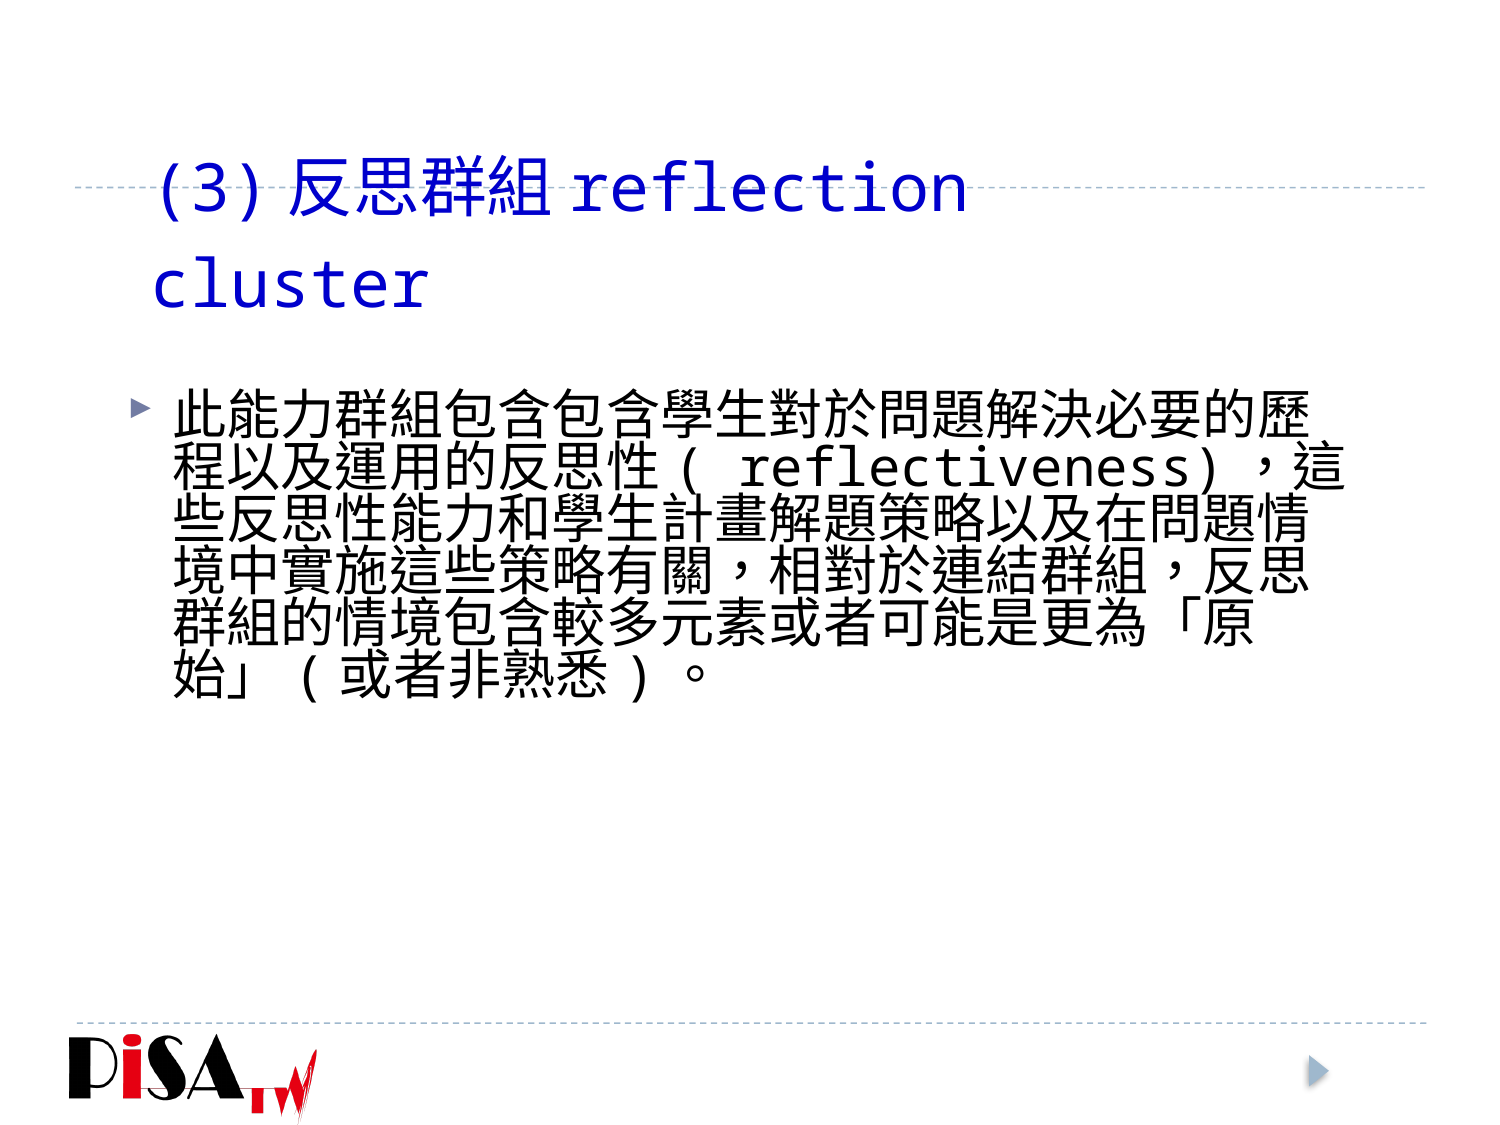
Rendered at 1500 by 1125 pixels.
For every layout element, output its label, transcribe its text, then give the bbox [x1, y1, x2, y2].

title (3)反思群組reflection cluster [135, 207, 1263, 333]
picture [5, 952, 384, 1125]
list 此能力群組包含包含學生對於問題解決必要的歷程以及運用的反思性( reflectiveness)，這些反思性能力和學生計畫解題策略以及在問題情境中實施這些策略有關，相對於連結群組，反思群組的情境包含較多元素或者可能是更為「原始」(或者非熟悉)。 [111, 385, 1375, 986]
